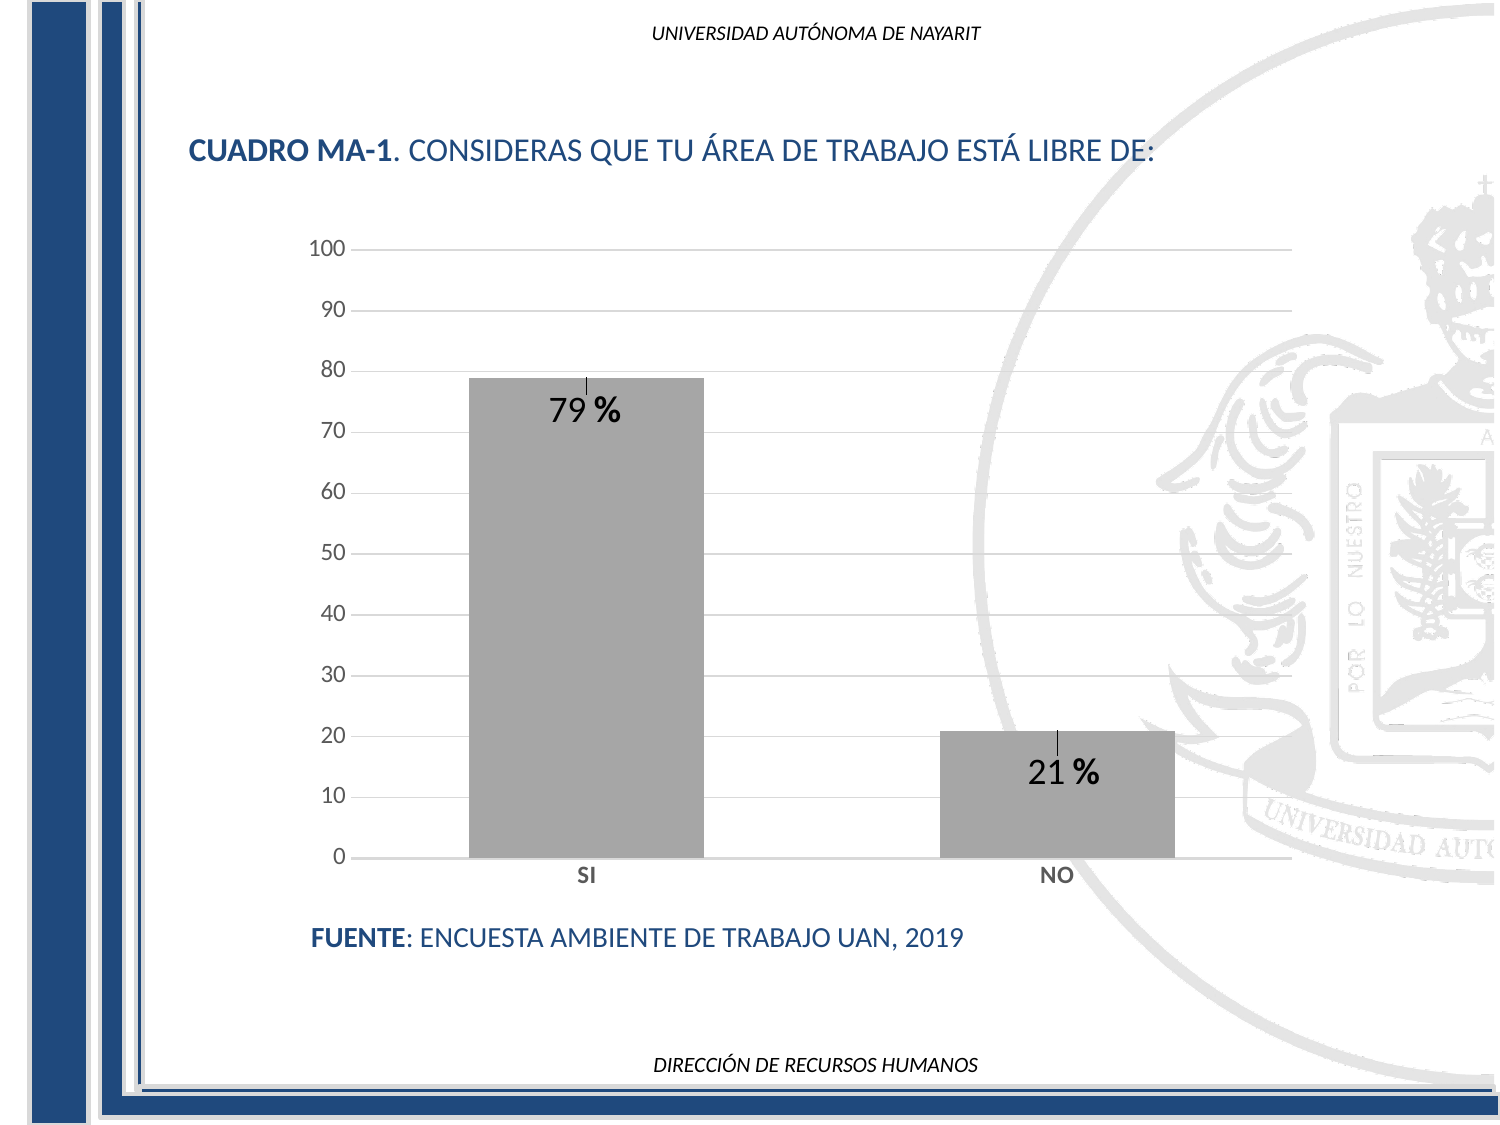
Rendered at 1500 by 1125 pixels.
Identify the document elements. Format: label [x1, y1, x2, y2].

text_box [29, 0, 1500, 1125]
chart [287, 223, 1314, 904]
